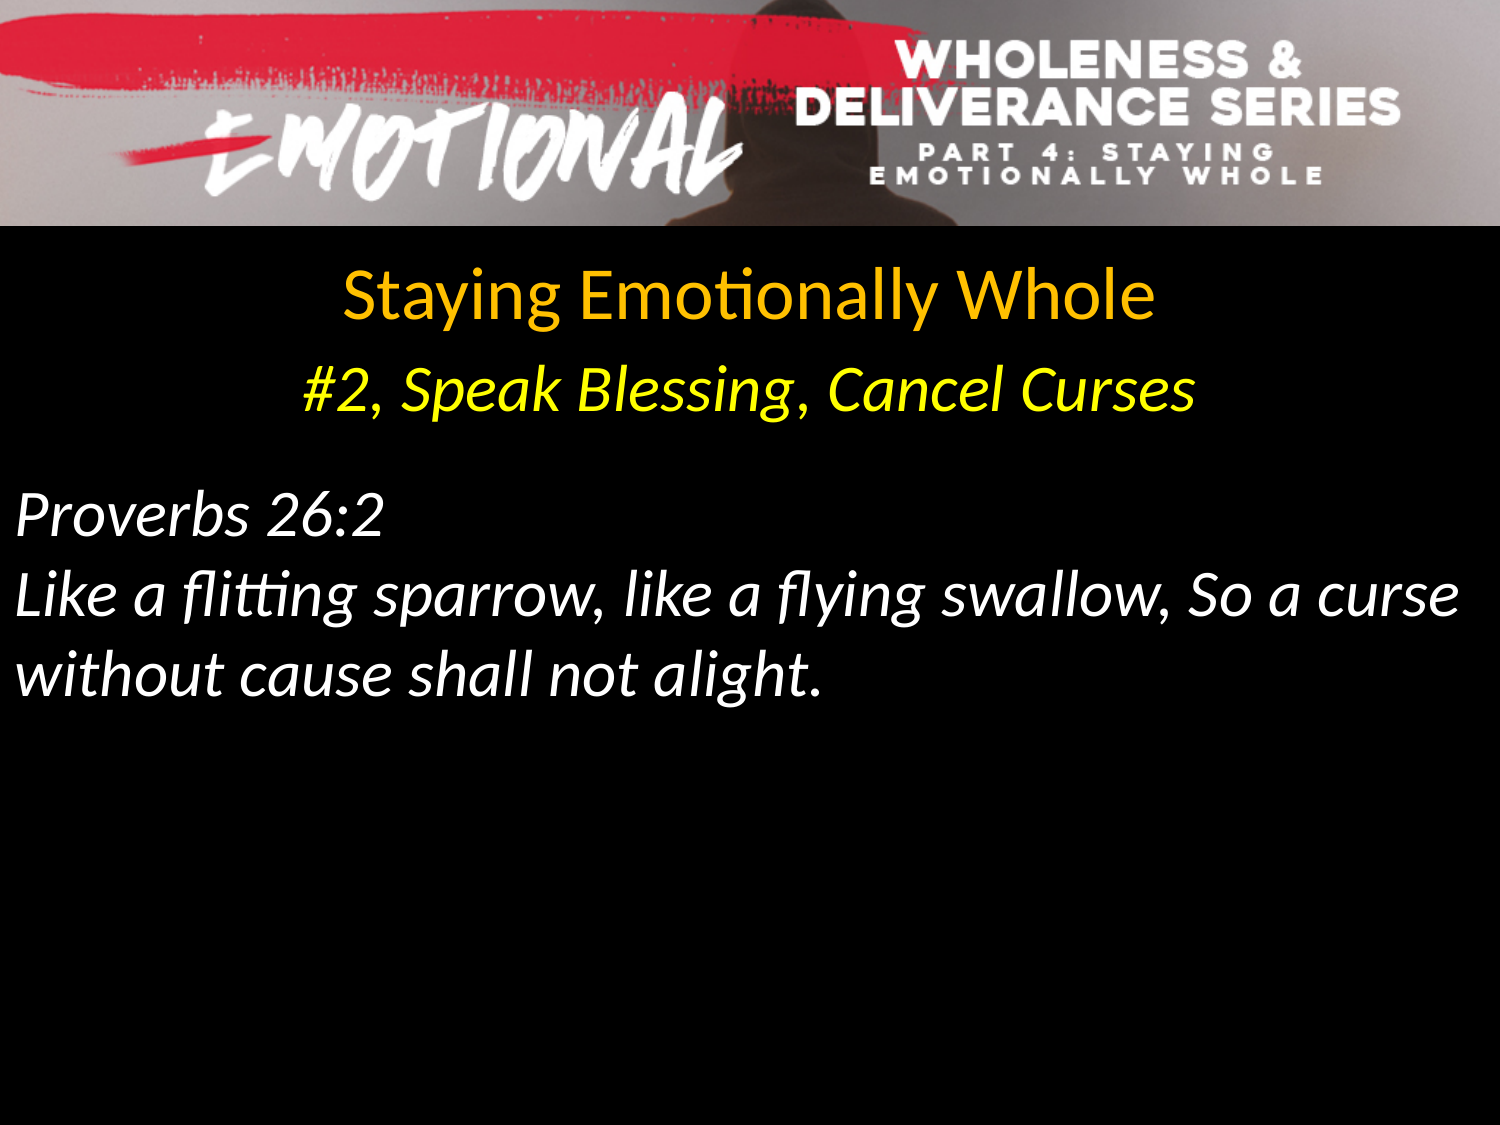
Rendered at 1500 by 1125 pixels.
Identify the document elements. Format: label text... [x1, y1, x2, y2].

text_box #2, Speak Blessing, Cancel Curses [0, 337, 1500, 433]
text_box Staying Emotionally Whole [0, 237, 1500, 337]
text_box Proverbs 26:2 Like a flitting sparrow, like a flying swallow, So a curse without cause shall not alight. [0, 462, 1500, 718]
picture [0, 0, 1500, 226]
